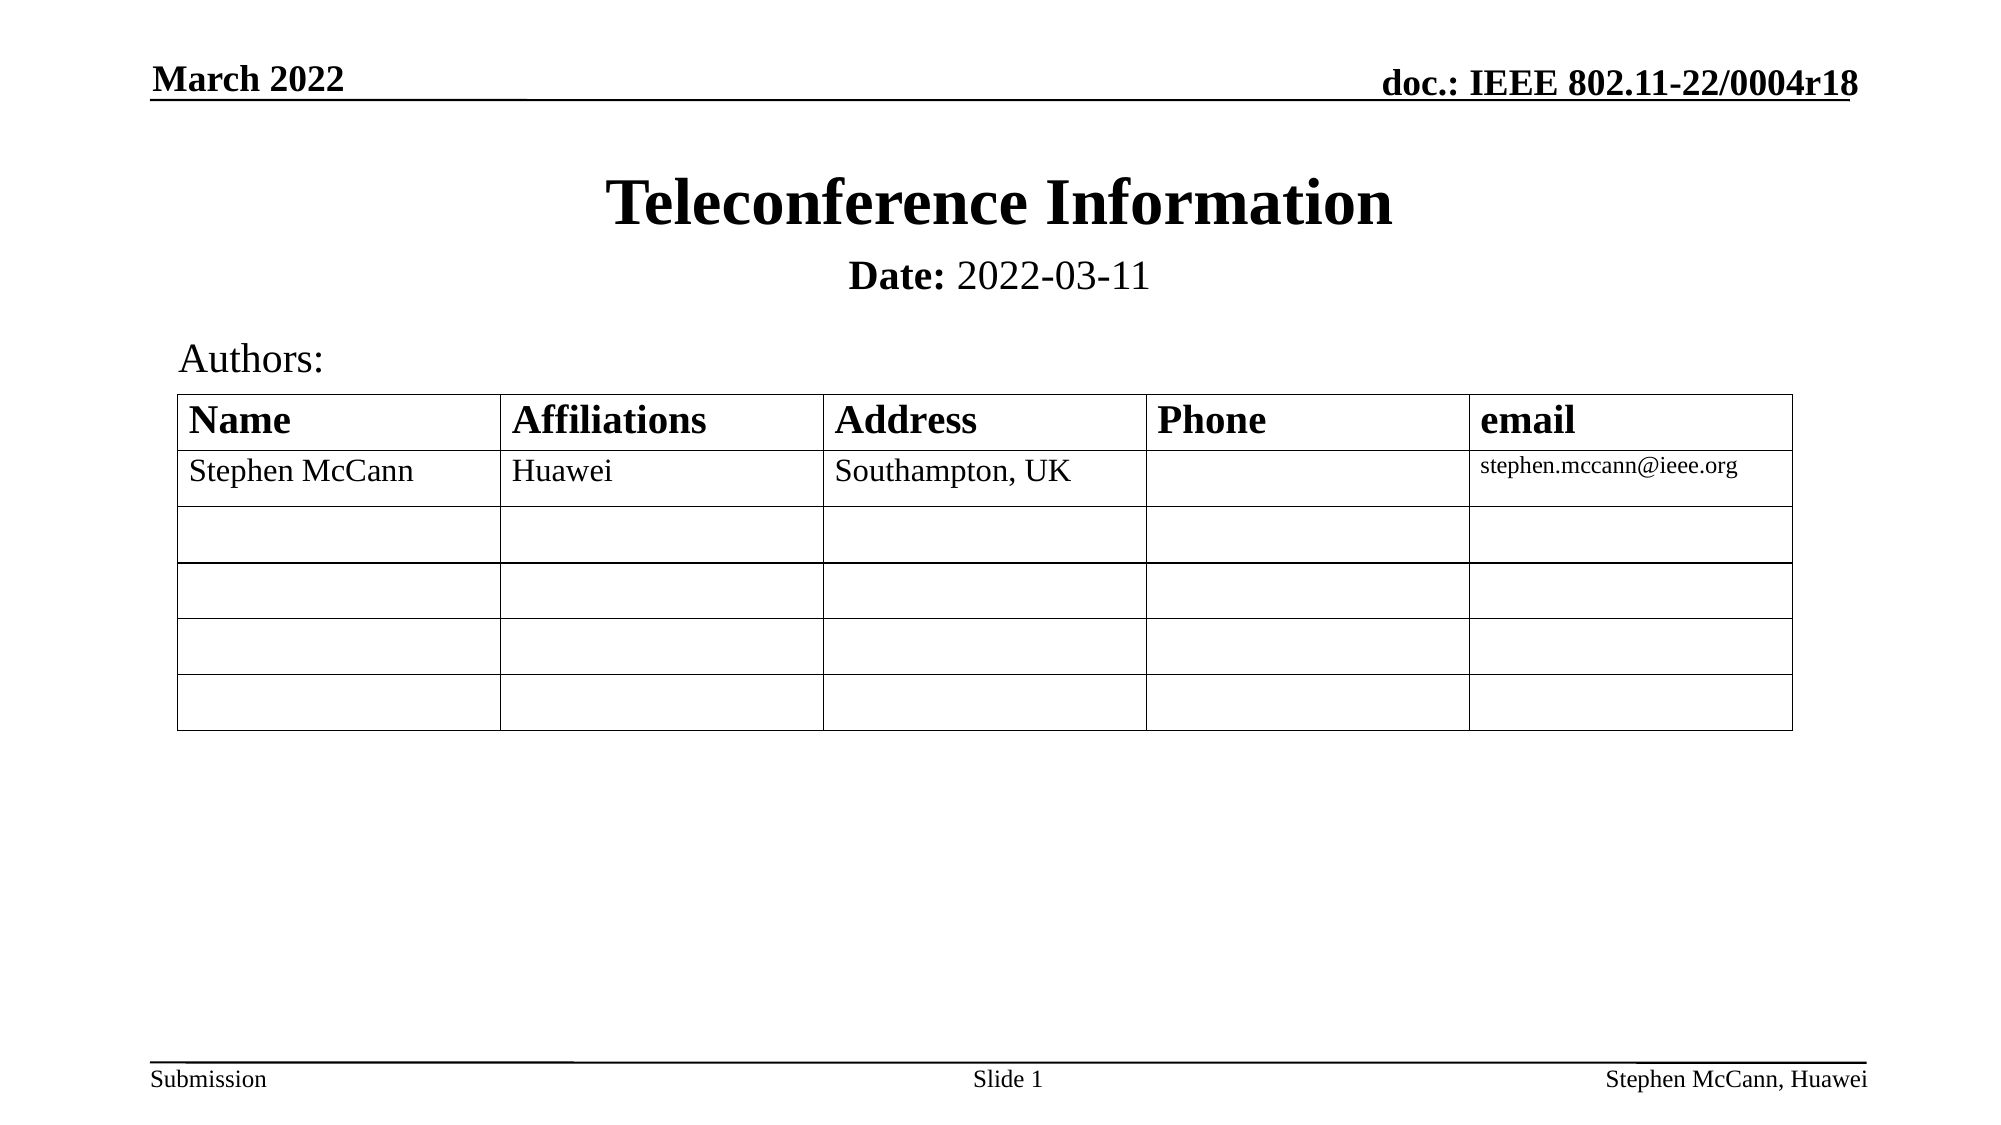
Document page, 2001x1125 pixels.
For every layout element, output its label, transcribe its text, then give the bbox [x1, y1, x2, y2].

title Teleconference Information [149, 76, 1851, 319]
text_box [162, 393, 1842, 800]
text_box Authors: [162, 323, 401, 387]
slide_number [152, 54, 563, 100]
footer Stephen McCann, Huawei [1171, 1061, 1869, 1093]
subtitle Date: 2022-03-11 [299, 239, 1701, 319]
slide_number Slide 1 [950, 1061, 1067, 1123]
